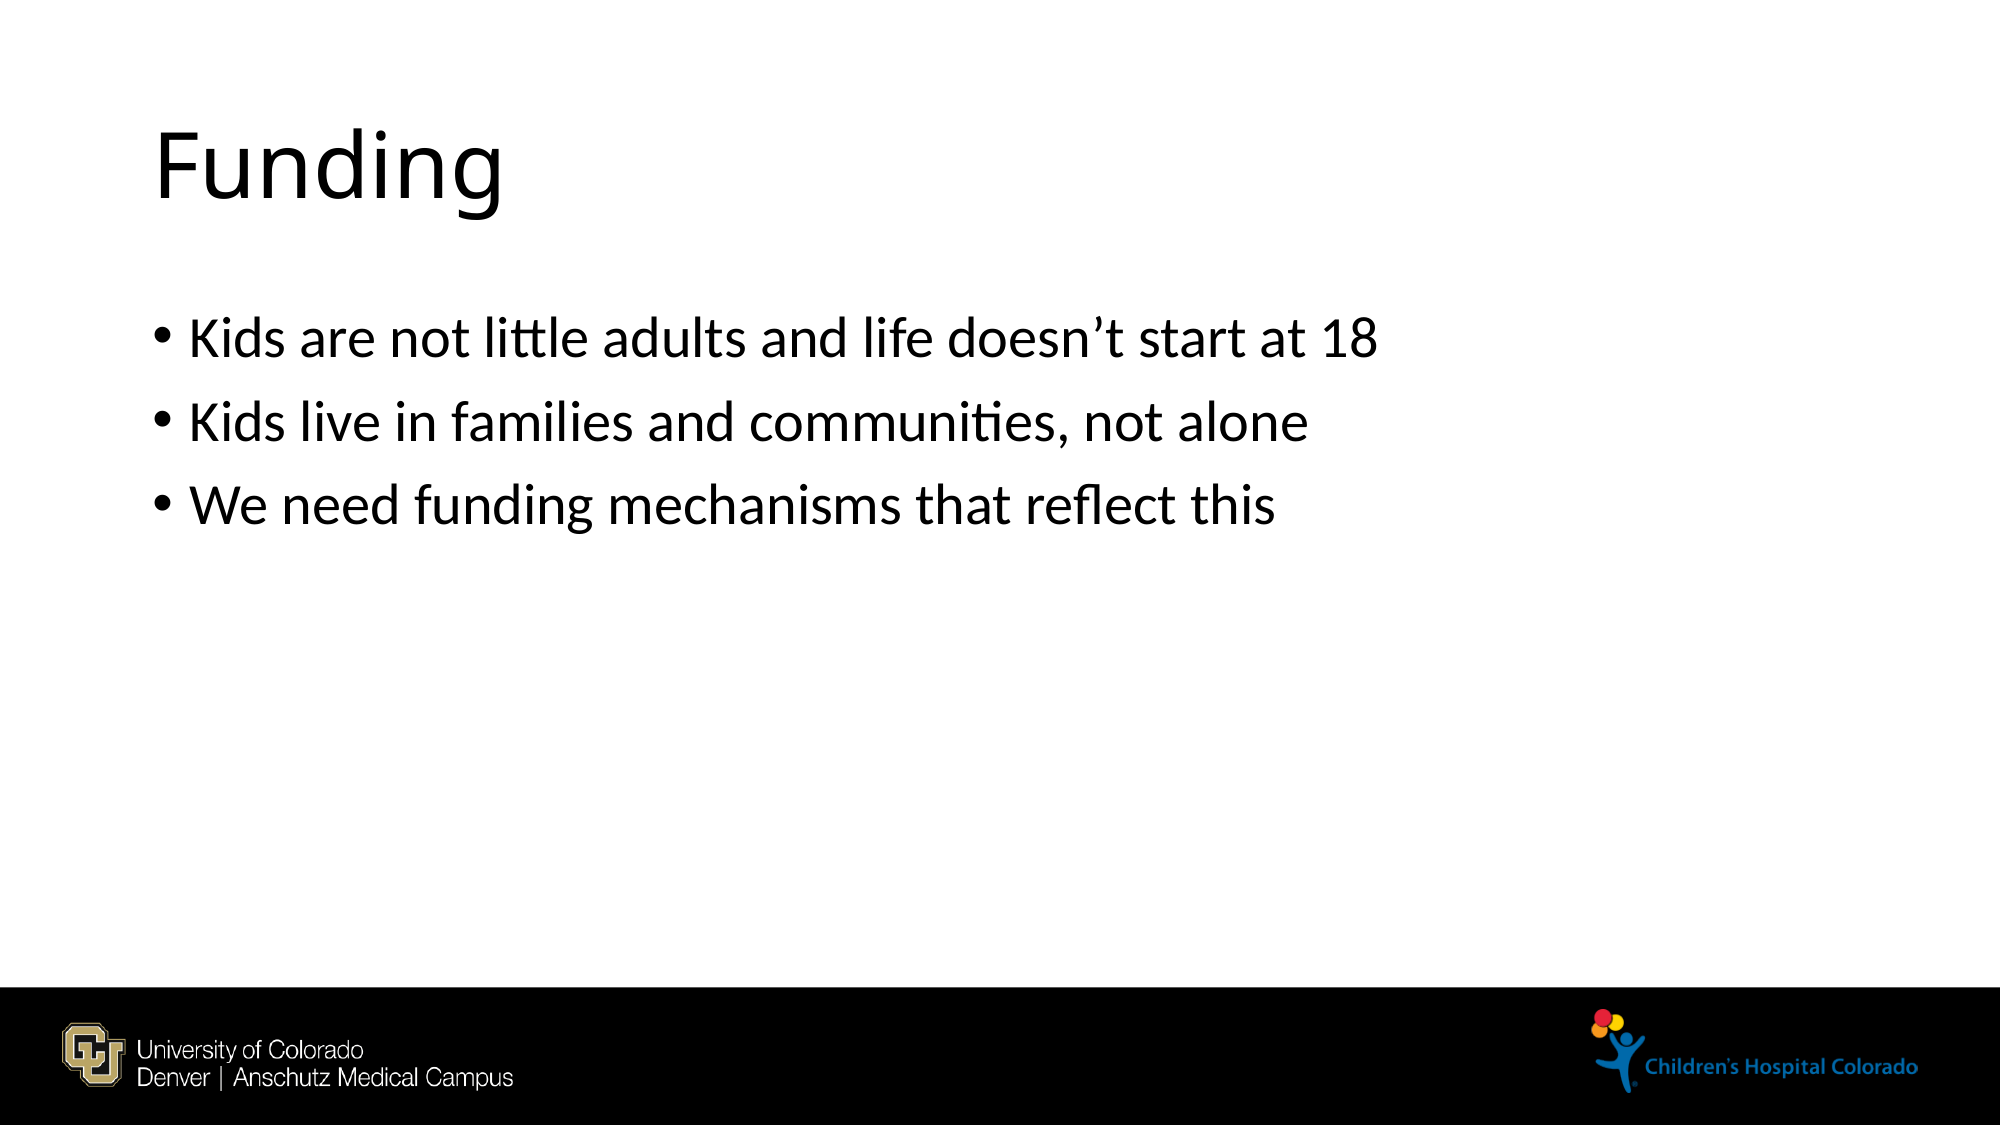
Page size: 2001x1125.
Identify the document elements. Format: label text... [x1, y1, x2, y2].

list Kids are not little adults and life doesn’t start at 18 Kids live in families and communities, not alone We need funding mechanisms that reflect this [137, 299, 1863, 1014]
picture [1577, 1009, 1932, 1093]
title Funding [137, 59, 1863, 278]
picture [62, 1022, 513, 1091]
